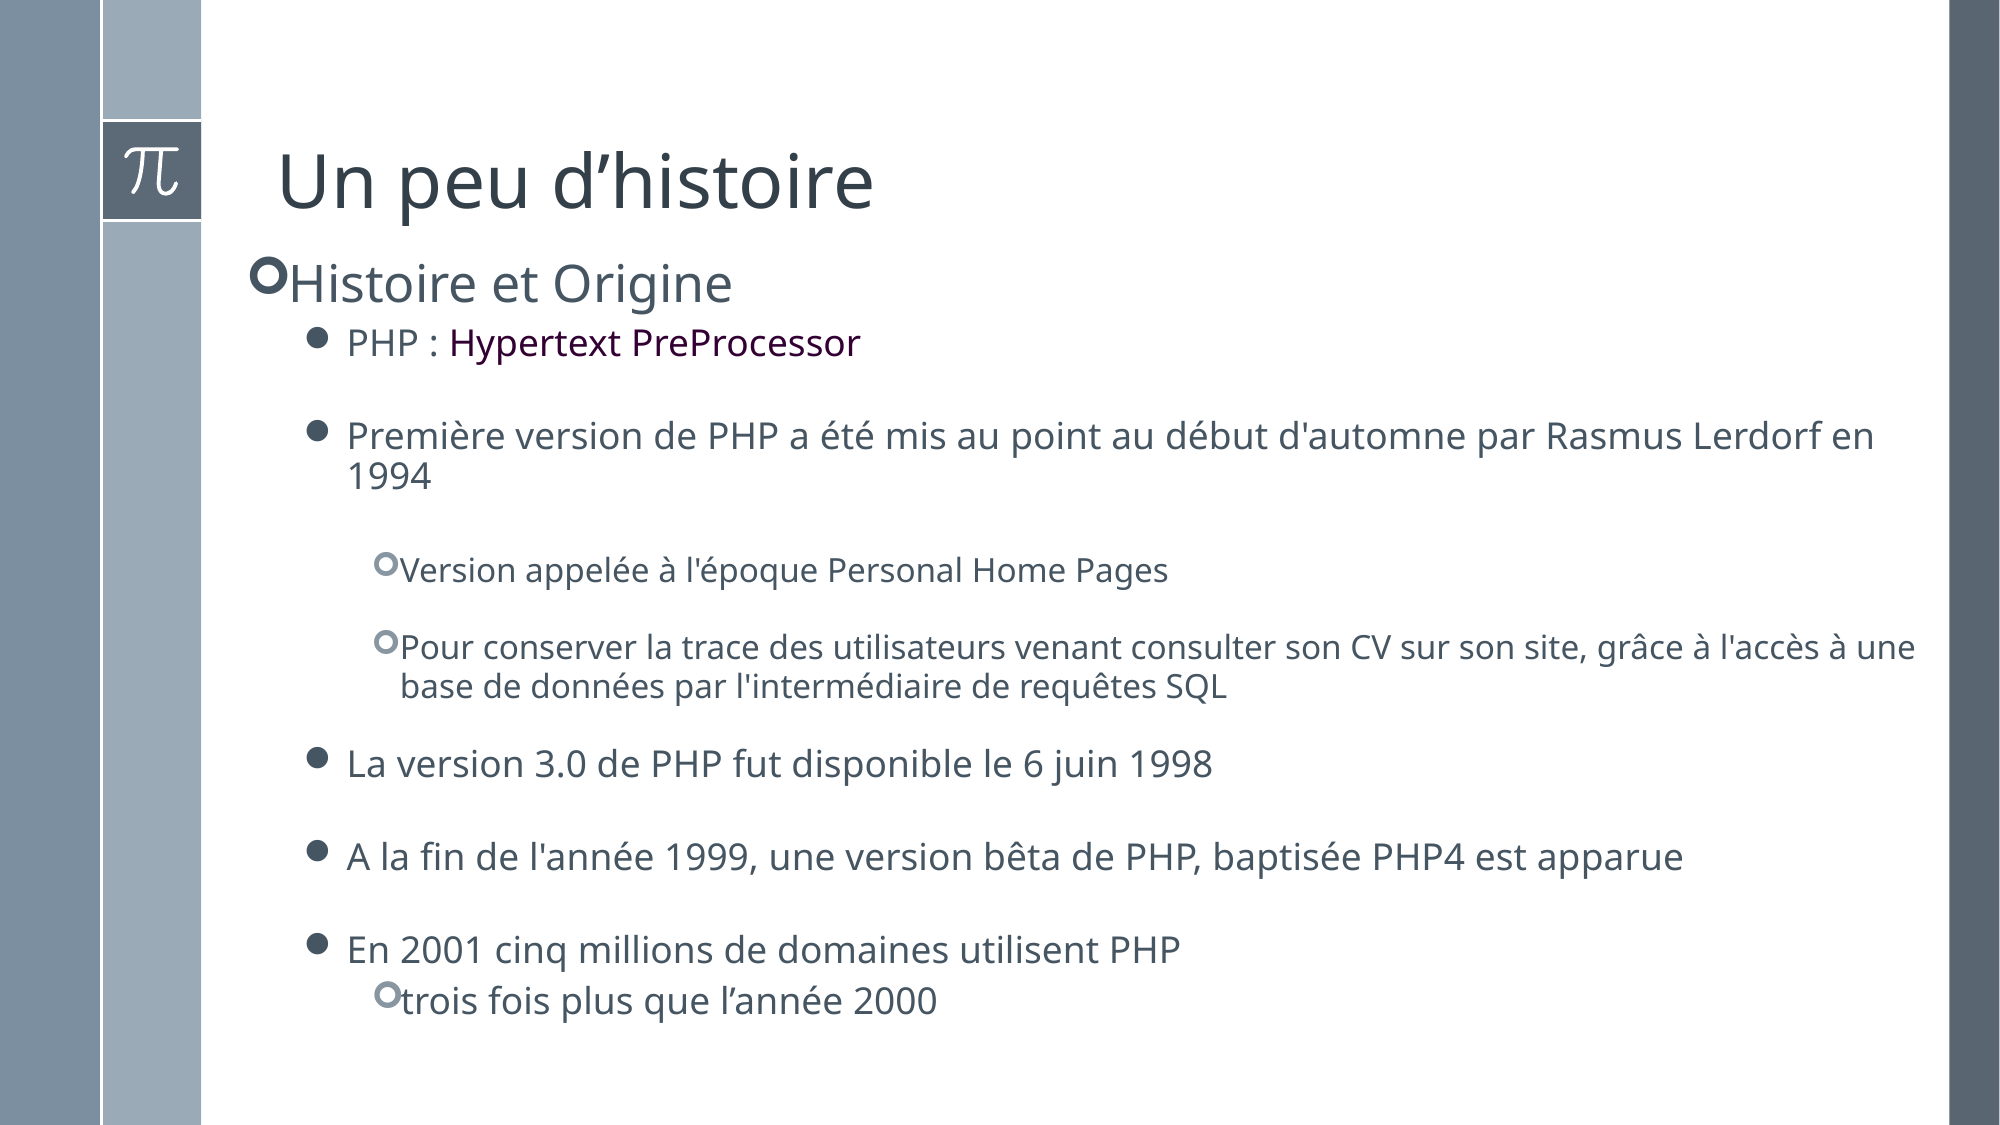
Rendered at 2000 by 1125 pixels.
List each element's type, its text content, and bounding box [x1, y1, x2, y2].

title Un peu d’histoire [261, 29, 1867, 233]
list Histoire et Origine PHP : Hypertext PreProcessor Première version de PHP a été mis au point au début d'automne par Rasmus Lerdorf en 1994 Version appelée à l'époque Personal Home Pages Pour conserver la trace des utilisateurs venant consulter son CV sur son site, grâce à l'accès à une base de données par l'intermédiaire de requêtes SQL La version 3.0 de PHP fut disponible le 6 juin 1998 A la fin de l'année 1999, une version bêta de PHP, baptisée PHP4 est apparue En 2001 cinq millions de domaines utilisent PHP trois fois plus que l’année 2000 [230, 249, 1967, 1038]
